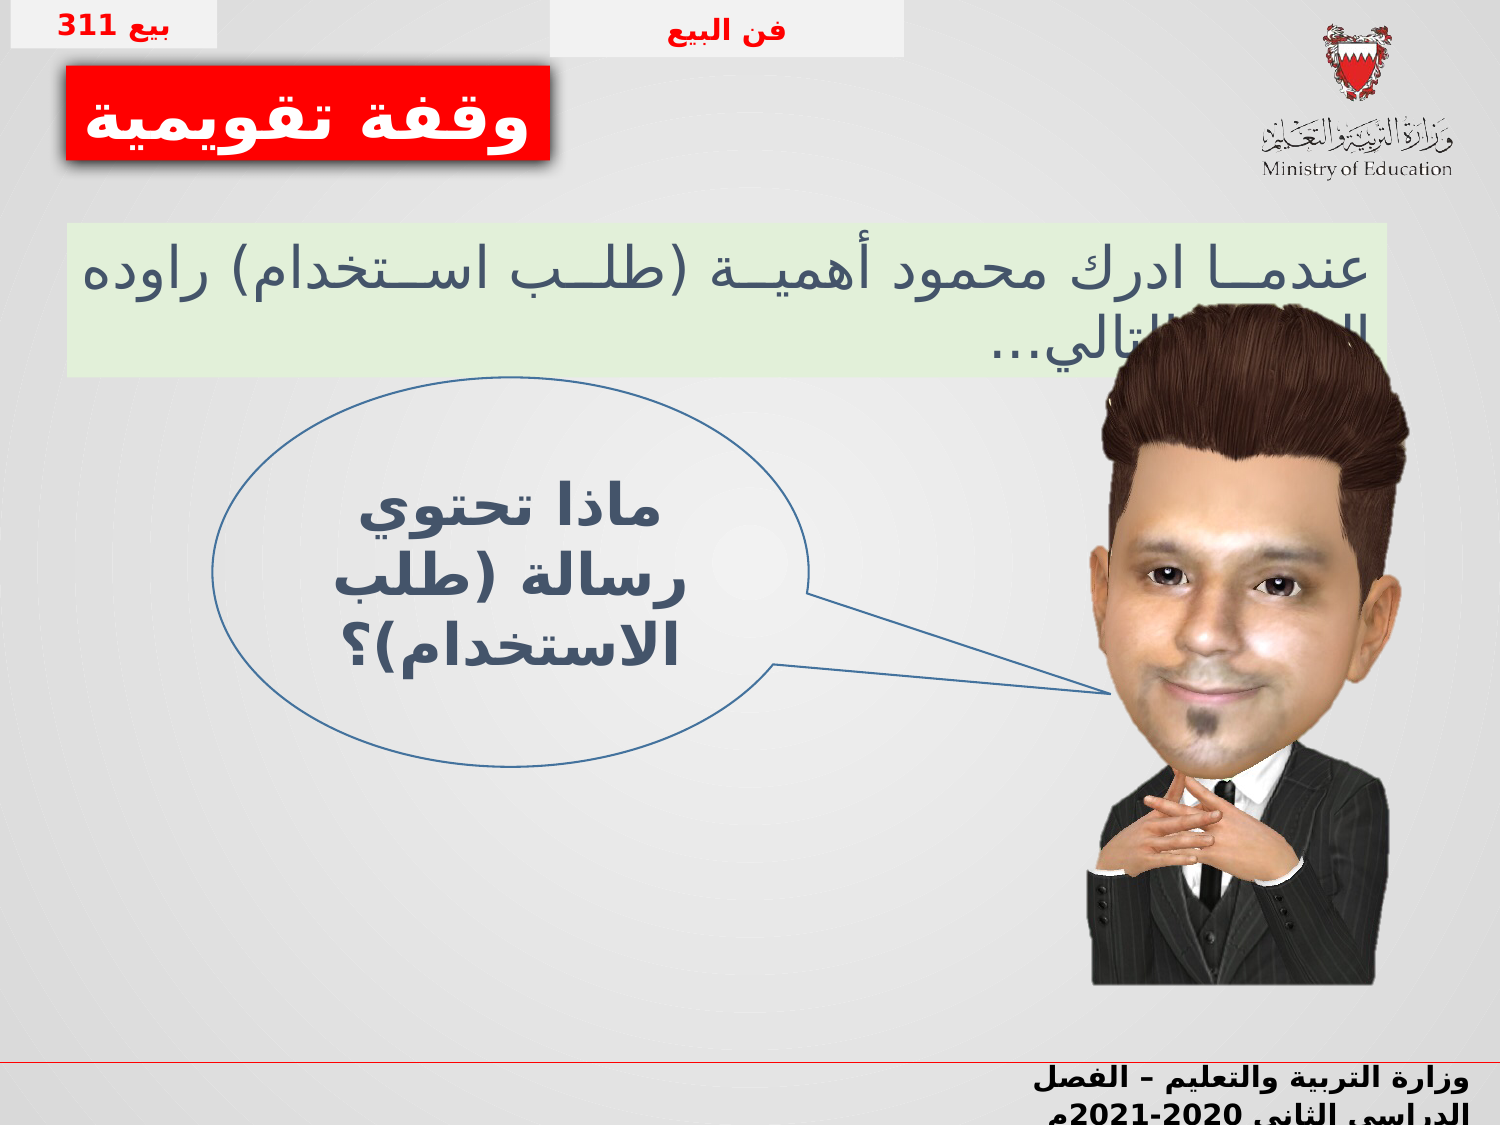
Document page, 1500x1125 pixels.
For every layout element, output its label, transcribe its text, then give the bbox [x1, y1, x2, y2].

text_box وقفة تقويمية [66, 65, 550, 161]
picture [1224, 0, 1495, 209]
text_box ماذا تحتوي رسالة (طلب الاستخدام)؟ [211, 376, 893, 768]
text_box بيع 311 [10, 0, 218, 49]
text_box عندما ادرك محمود أهمية (طلب استخدام) راوده السؤال التالي... [67, 222, 1388, 378]
text_box فن البيع [549, 0, 905, 58]
picture [893, 259, 1500, 994]
text_box وزارة التربية والتعليم – الفصل الدراسي الثاني 2020-2021م [924, 1063, 1486, 1125]
